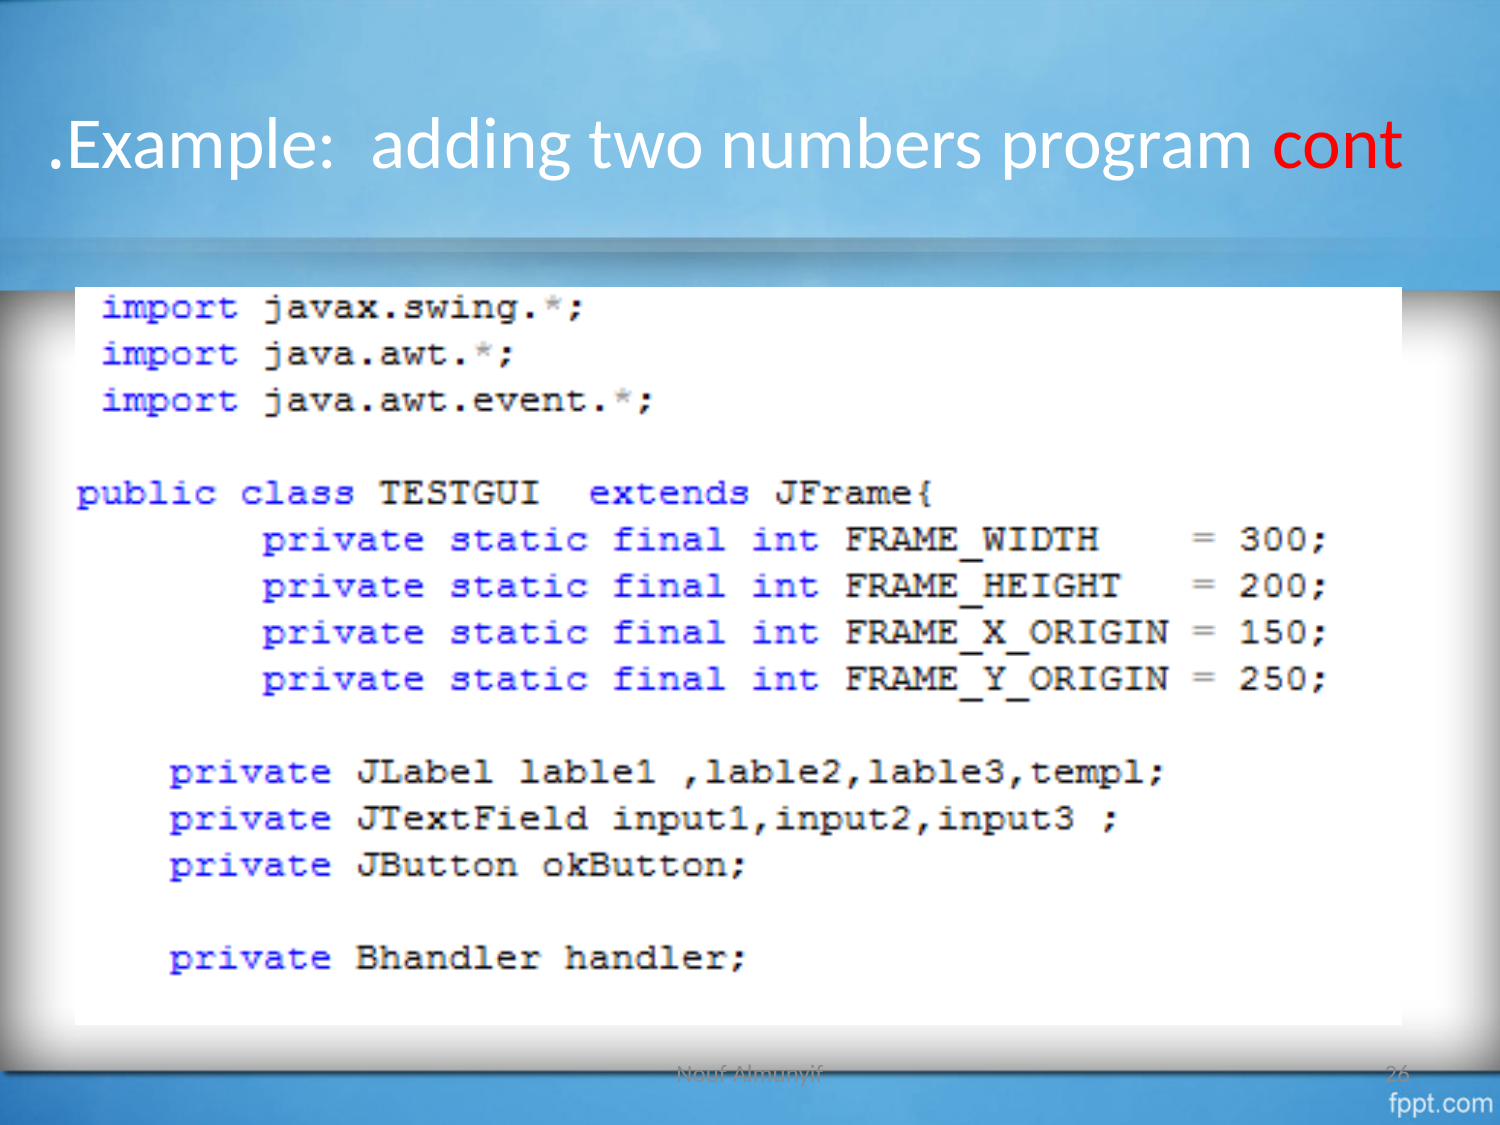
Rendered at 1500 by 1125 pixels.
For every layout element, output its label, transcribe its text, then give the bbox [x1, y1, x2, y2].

slide_number 26 [1074, 1042, 1425, 1103]
title Example: adding two numbers program cont. [24, 45, 1425, 233]
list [74, 286, 1403, 1026]
footer Nouf Almunyif [512, 1042, 988, 1103]
picture [0, 0, 1500, 1125]
